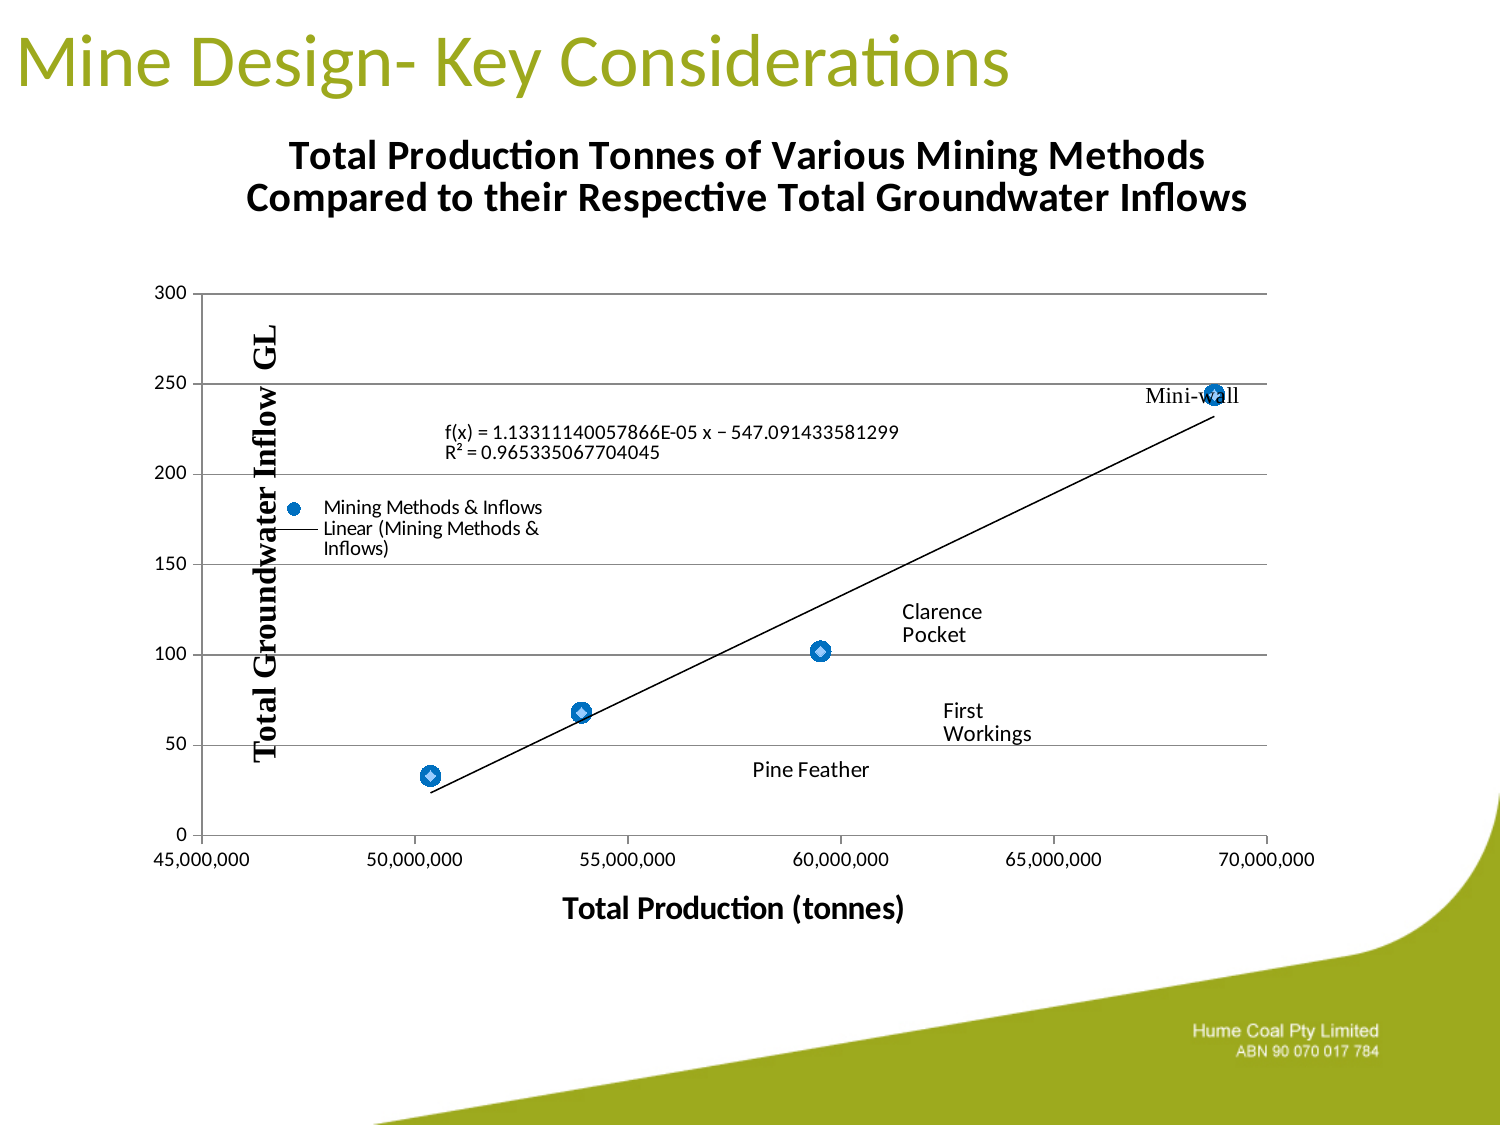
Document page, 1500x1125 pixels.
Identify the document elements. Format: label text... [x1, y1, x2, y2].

picture [0, 0, 1500, 1125]
title Mine Design- Key Considerations [0, 2, 1350, 111]
chart [57, 99, 1416, 988]
